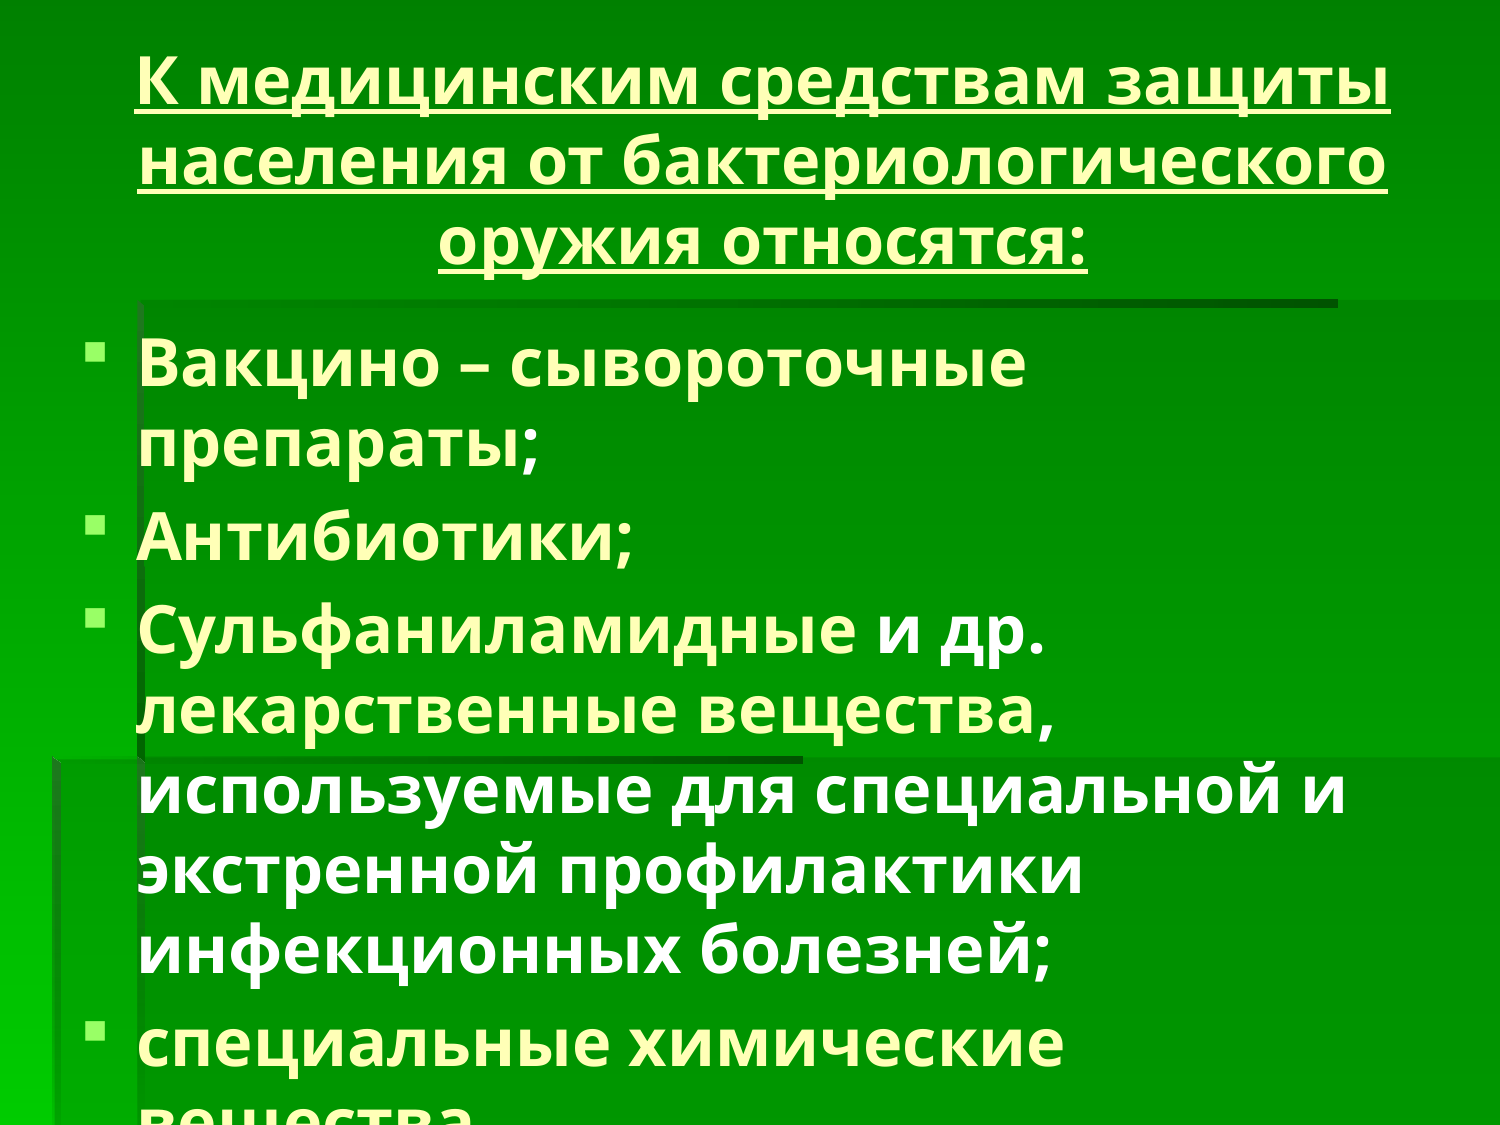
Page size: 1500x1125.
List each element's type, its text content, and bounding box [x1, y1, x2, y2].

title К медицинским средствам защиты населения от бактериологического оружия относятся: [74, 39, 1451, 276]
list Вакцино – сывороточные препараты; Антибиотики; Сульфаниламидные и др. лекарственные вещества, используемые для специальной и экстренной профилактики инфекционных болезней; специальные химические вещества. [64, 312, 1452, 1059]
